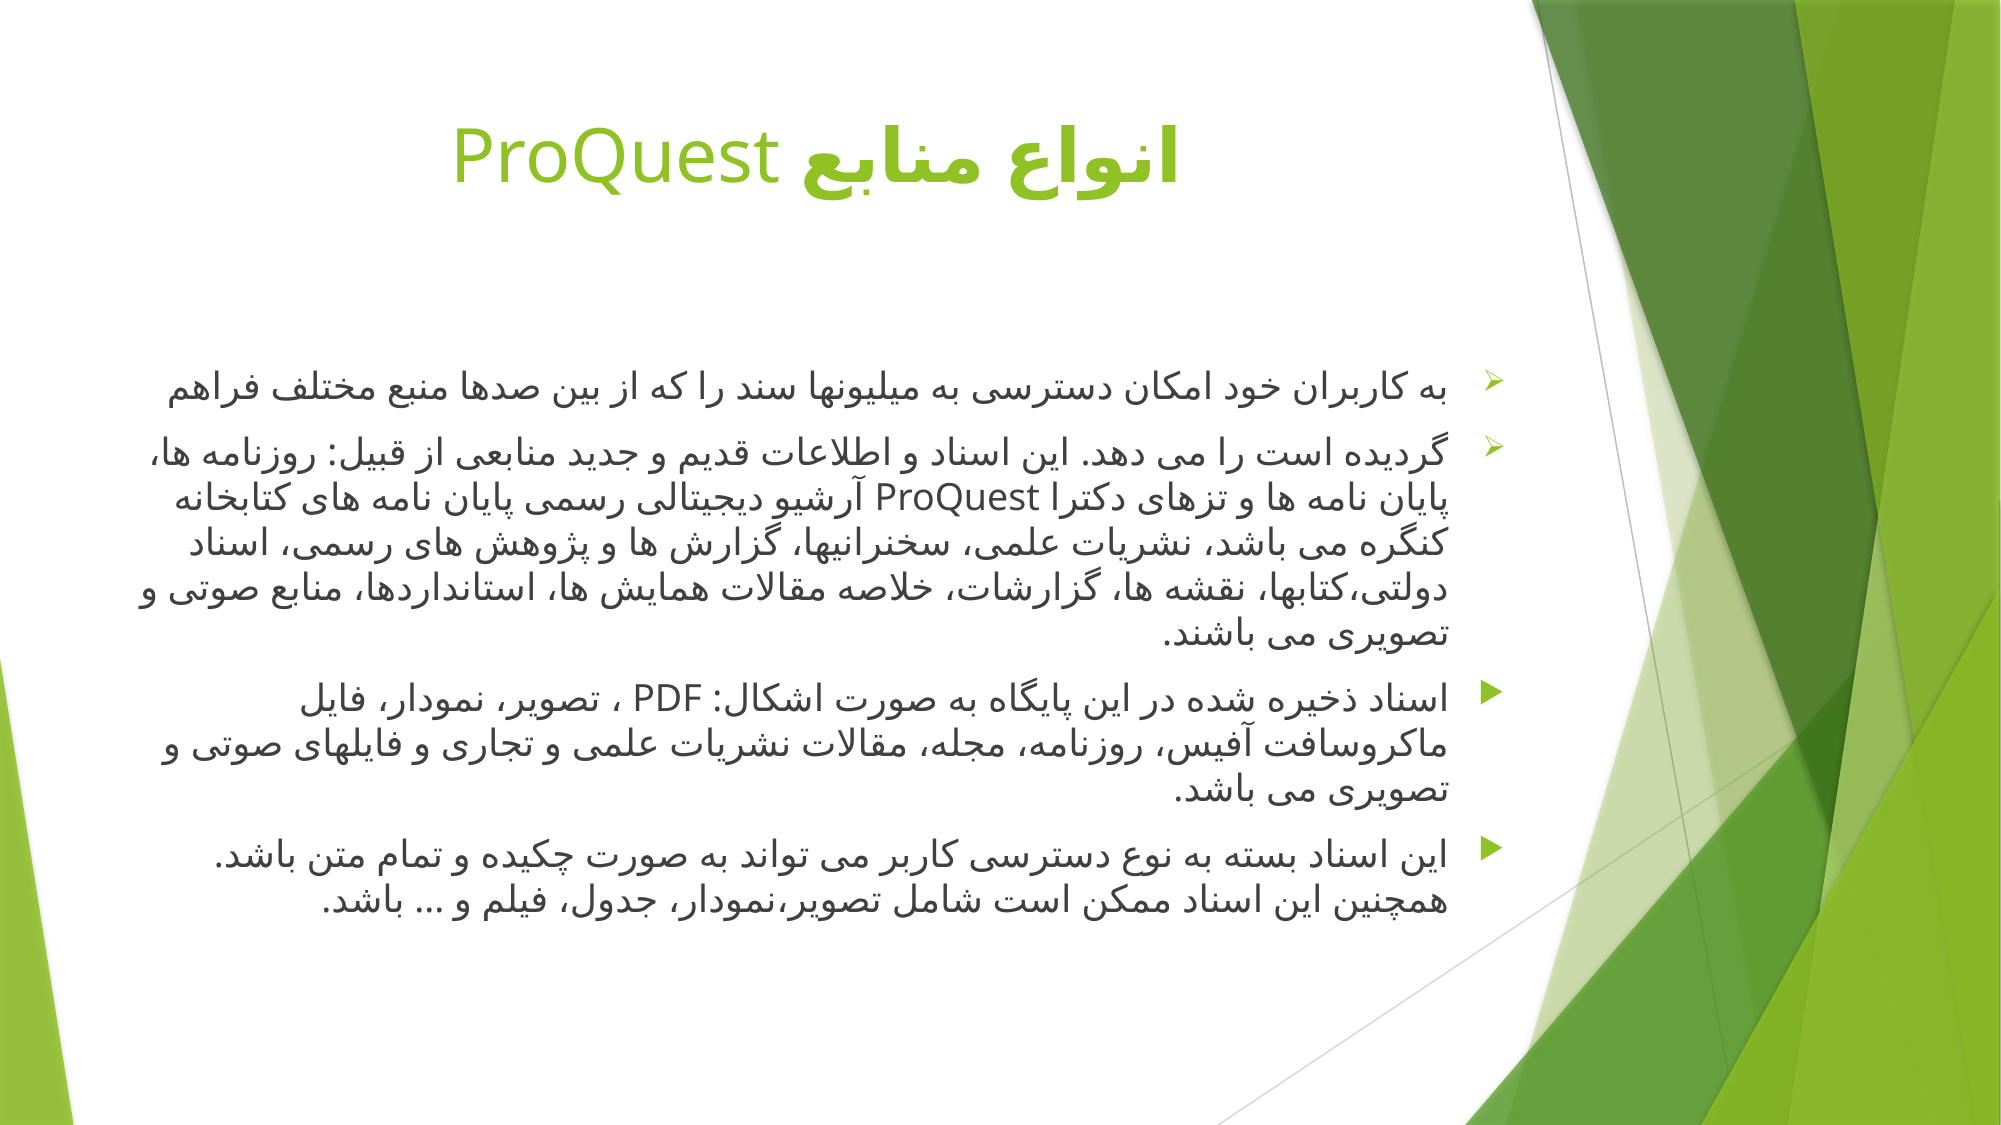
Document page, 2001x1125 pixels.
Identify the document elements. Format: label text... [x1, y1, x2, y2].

list به کاربران خود امکان دسترسی به میلیونها سند را که از بین صدها منبع مختلف فراهم گردیده است را می دهد. این اسناد و اطلاعات قدیم و جدید منابعی از قبیل: روزنامه ها، پایان نامه ها و تزهای دکترا ProQuest آرشیو دیجیتالی رسمی پایان نامه های کتابخانه کنگره می باشد، نشریات علمی، سخنرانیها، گزارش ها و پژوهش های رسمی، اسناد دولتی،کتابها، نقشه ها، گزارشات، خلاصه مقالات همایش ها، استانداردها، منابع صوتی و تصویری می باشند. اسناد ذخیره شده در این پایگاه به صورت اشکال: PDF ، تصویر، نمودار، فایل ماکروسافت آفیس، روزنامه، مجله، مقالات نشریات علمی و تجاری و فایلهای صوتی و تصویری می باشد. این اسناد بسته به نوع دسترسی کاربر می تواند به صورت چکیده و تمام متن باشد. همچنین این اسناد ممکن است شامل تصویر،نمودار، جدول، فیلم و ... باشد. [111, 354, 1522, 992]
title انواع منابع ProQuest [111, 99, 1522, 228]
